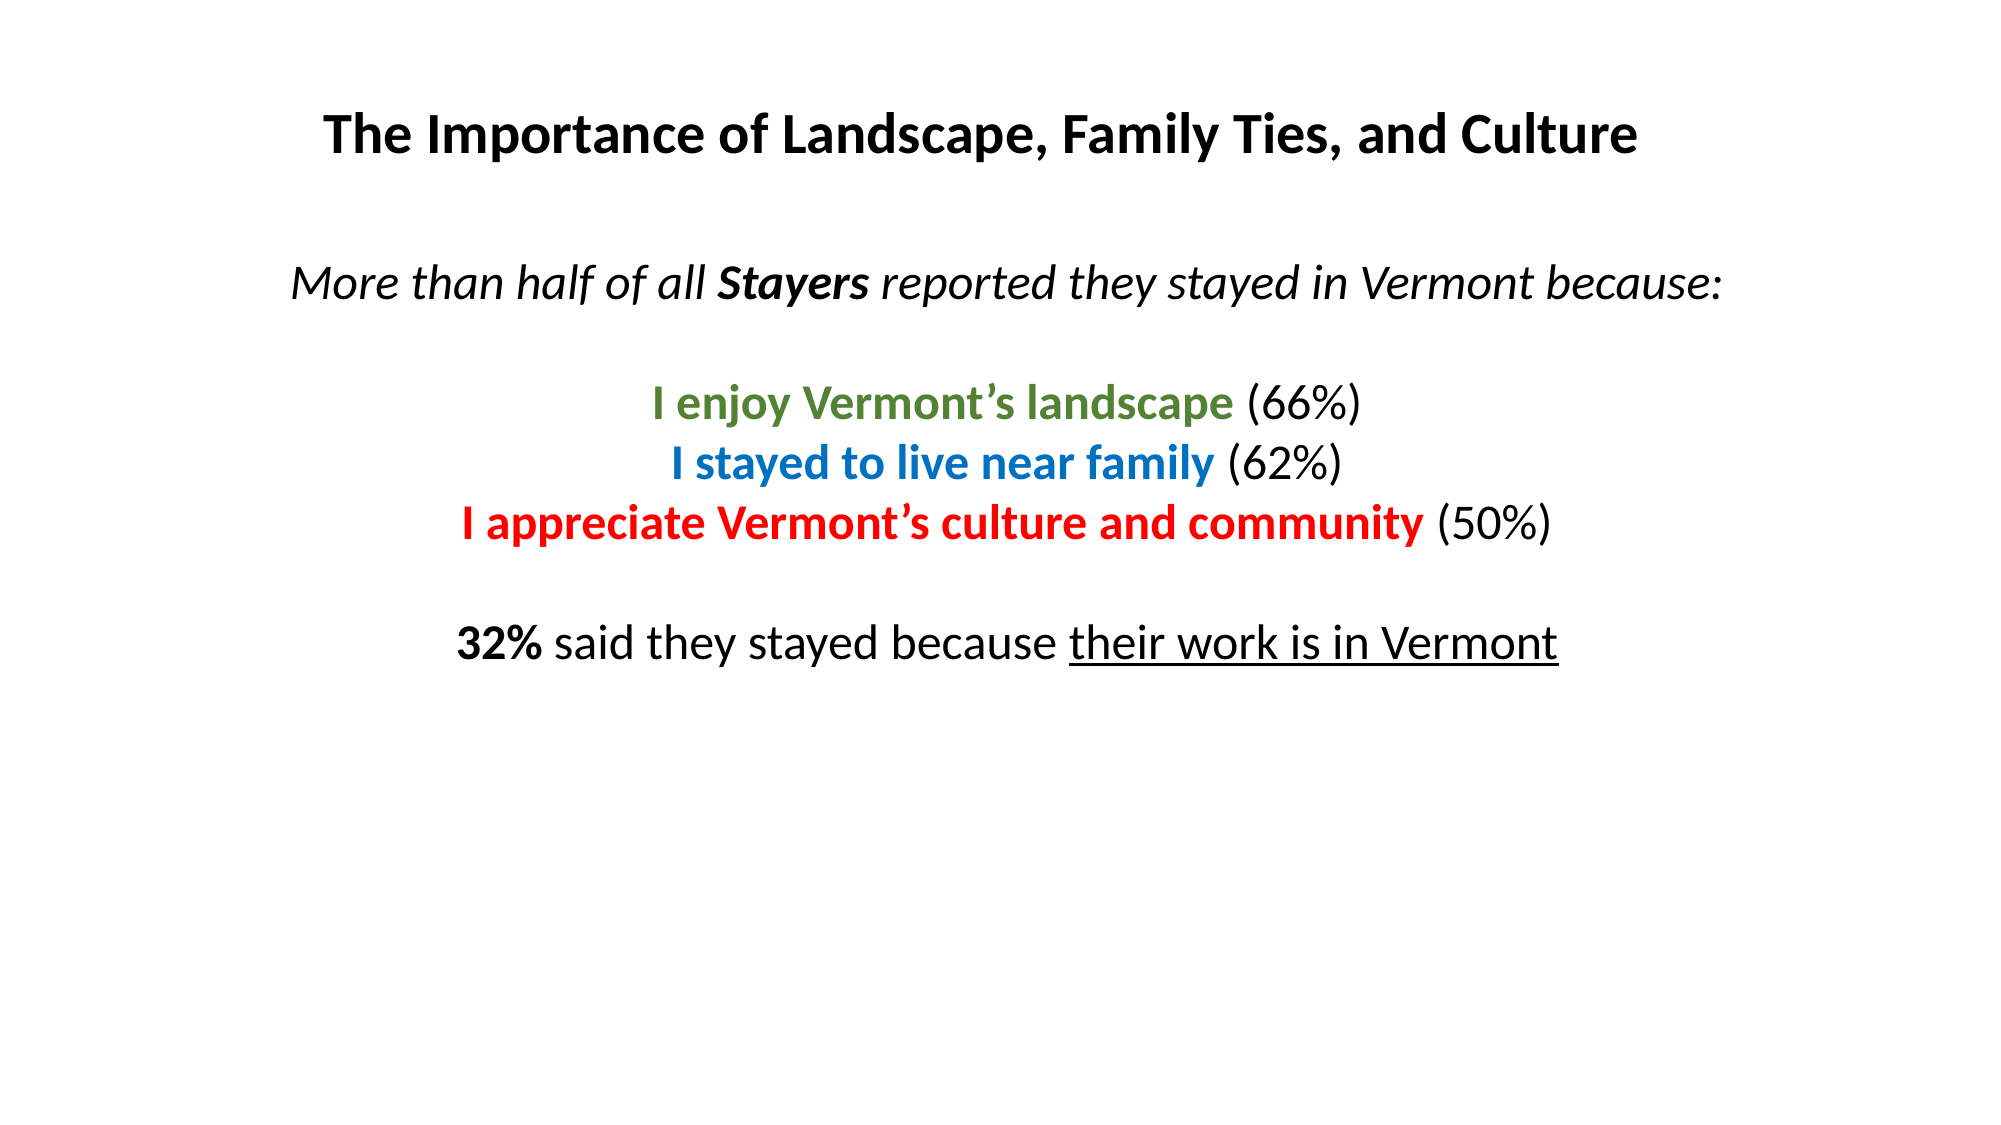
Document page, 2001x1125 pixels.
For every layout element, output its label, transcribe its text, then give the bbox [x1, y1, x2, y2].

text_box More than half of all Stayers reported they stayed in Vermont because: I enjoy Vermont’s landscape (66%) I stayed to live near family (62%) I appreciate Vermont’s culture and community (50%) 32% said they stayed because their work is in Vermont [87, 242, 1927, 767]
text_box The Importance of Landscape, Family Ties, and Culture [87, 87, 1875, 173]
